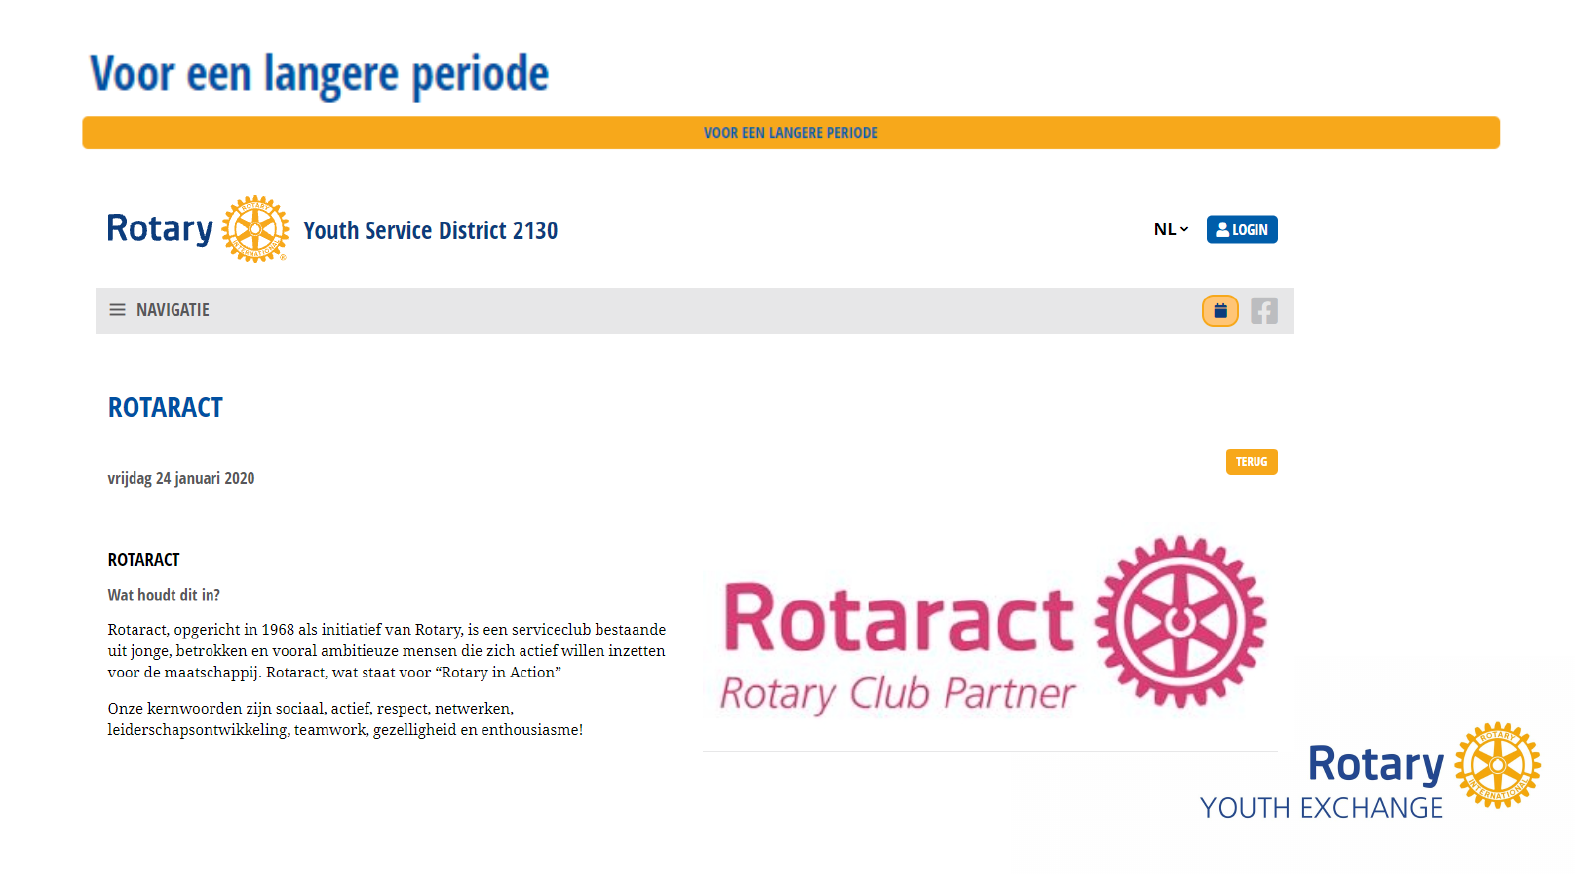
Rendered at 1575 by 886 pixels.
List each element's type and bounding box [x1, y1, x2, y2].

picture [96, 185, 1575, 874]
picture [73, 30, 1511, 160]
